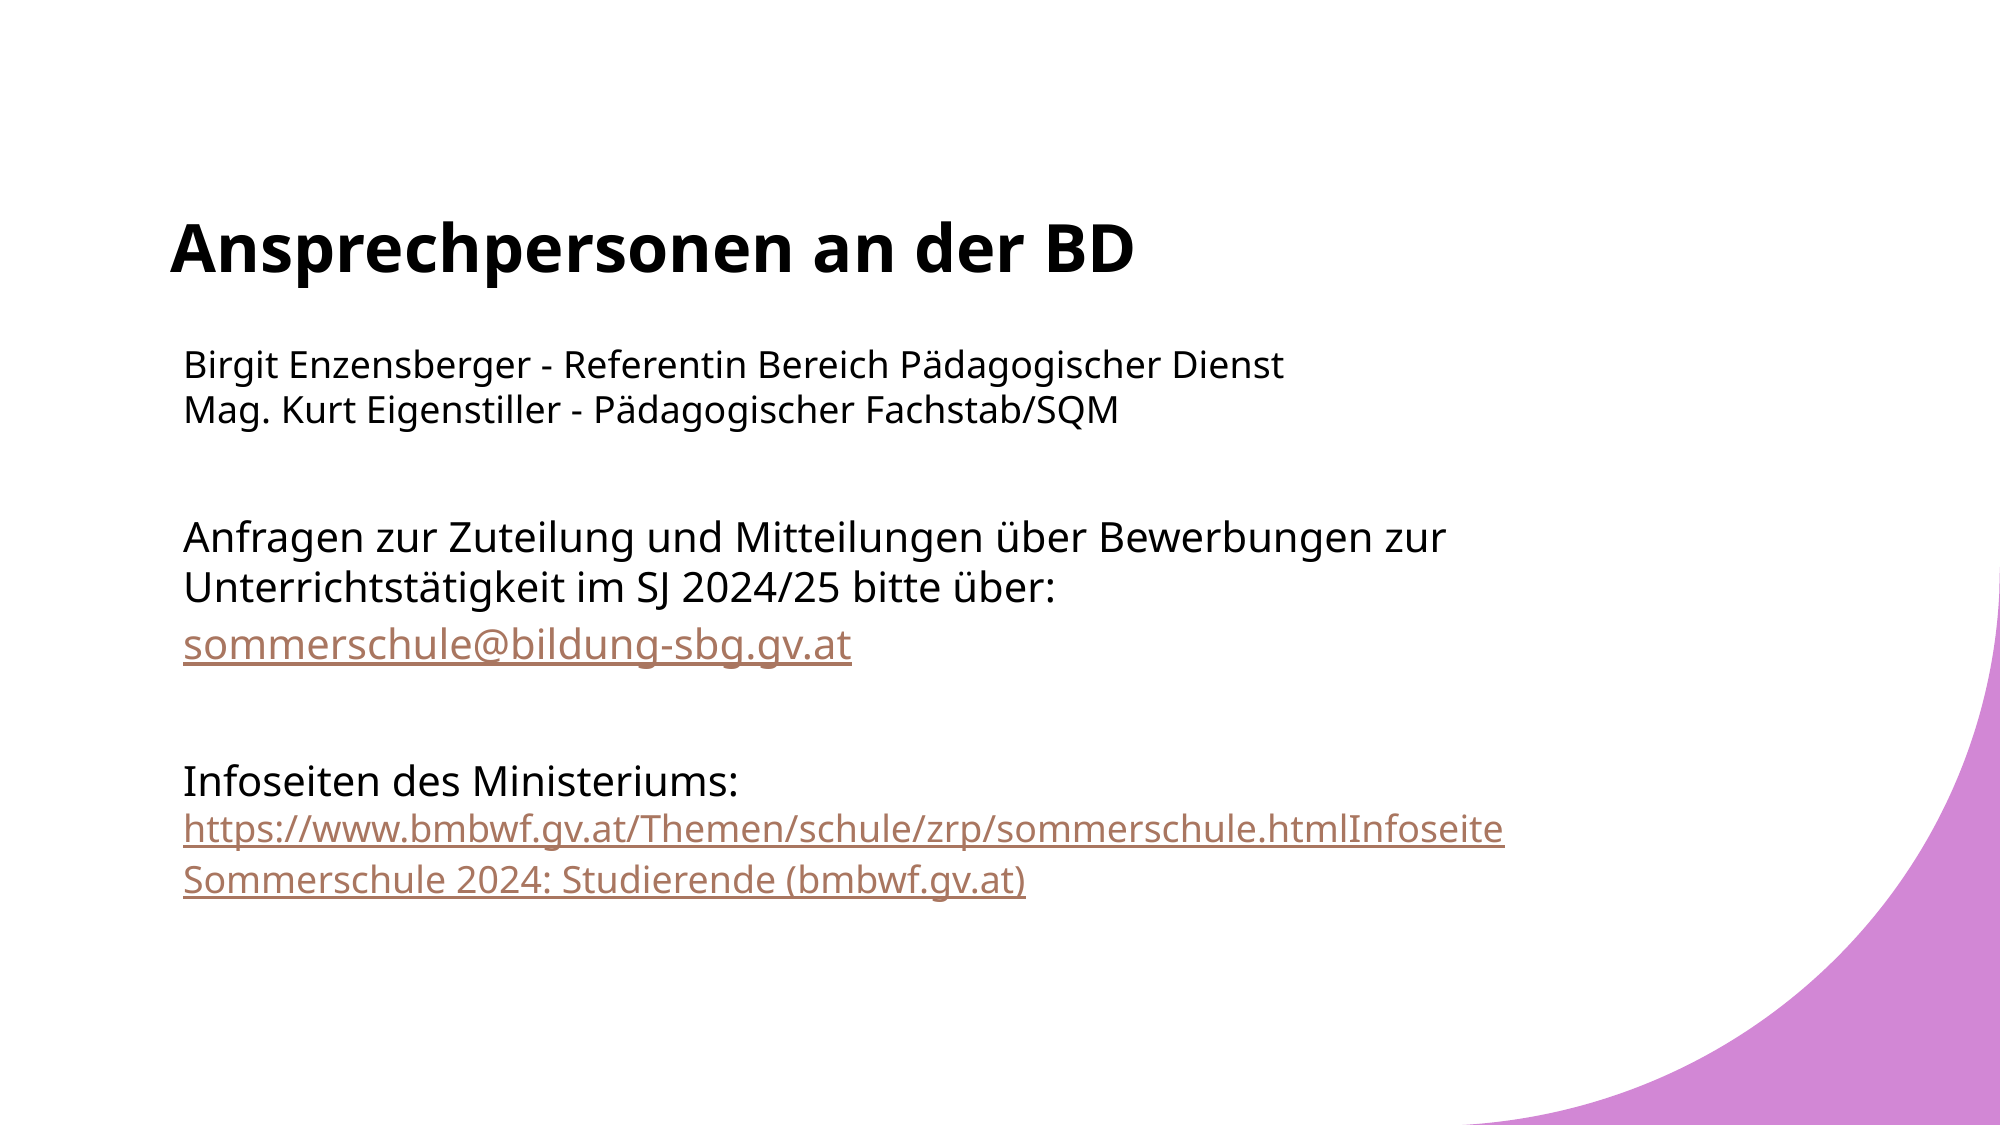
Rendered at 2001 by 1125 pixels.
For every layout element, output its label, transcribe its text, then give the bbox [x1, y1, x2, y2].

text_box Birgit Enzensberger - Referentin Bereich Pädagogischer Dienst Mag. Kurt Eigenstiller - Pädagogischer Fachstab/SQM Anfragen zur Zuteilung und Mitteilungen über Bewerbungen zur Unterrichtstätigkeit im SJ 2024/25 bitte über: sommerschule@bildung-sbg.gv.at Infoseiten des Ministeriums: https://www.bmbwf.gv.at/Themen/schule/zrp/sommerschule.htmlInfoseite Sommerschule 2024: Studierende (bmbwf.gv.at) [168, 333, 1700, 914]
title Ansprechpersonen an der BD [155, 46, 1789, 294]
